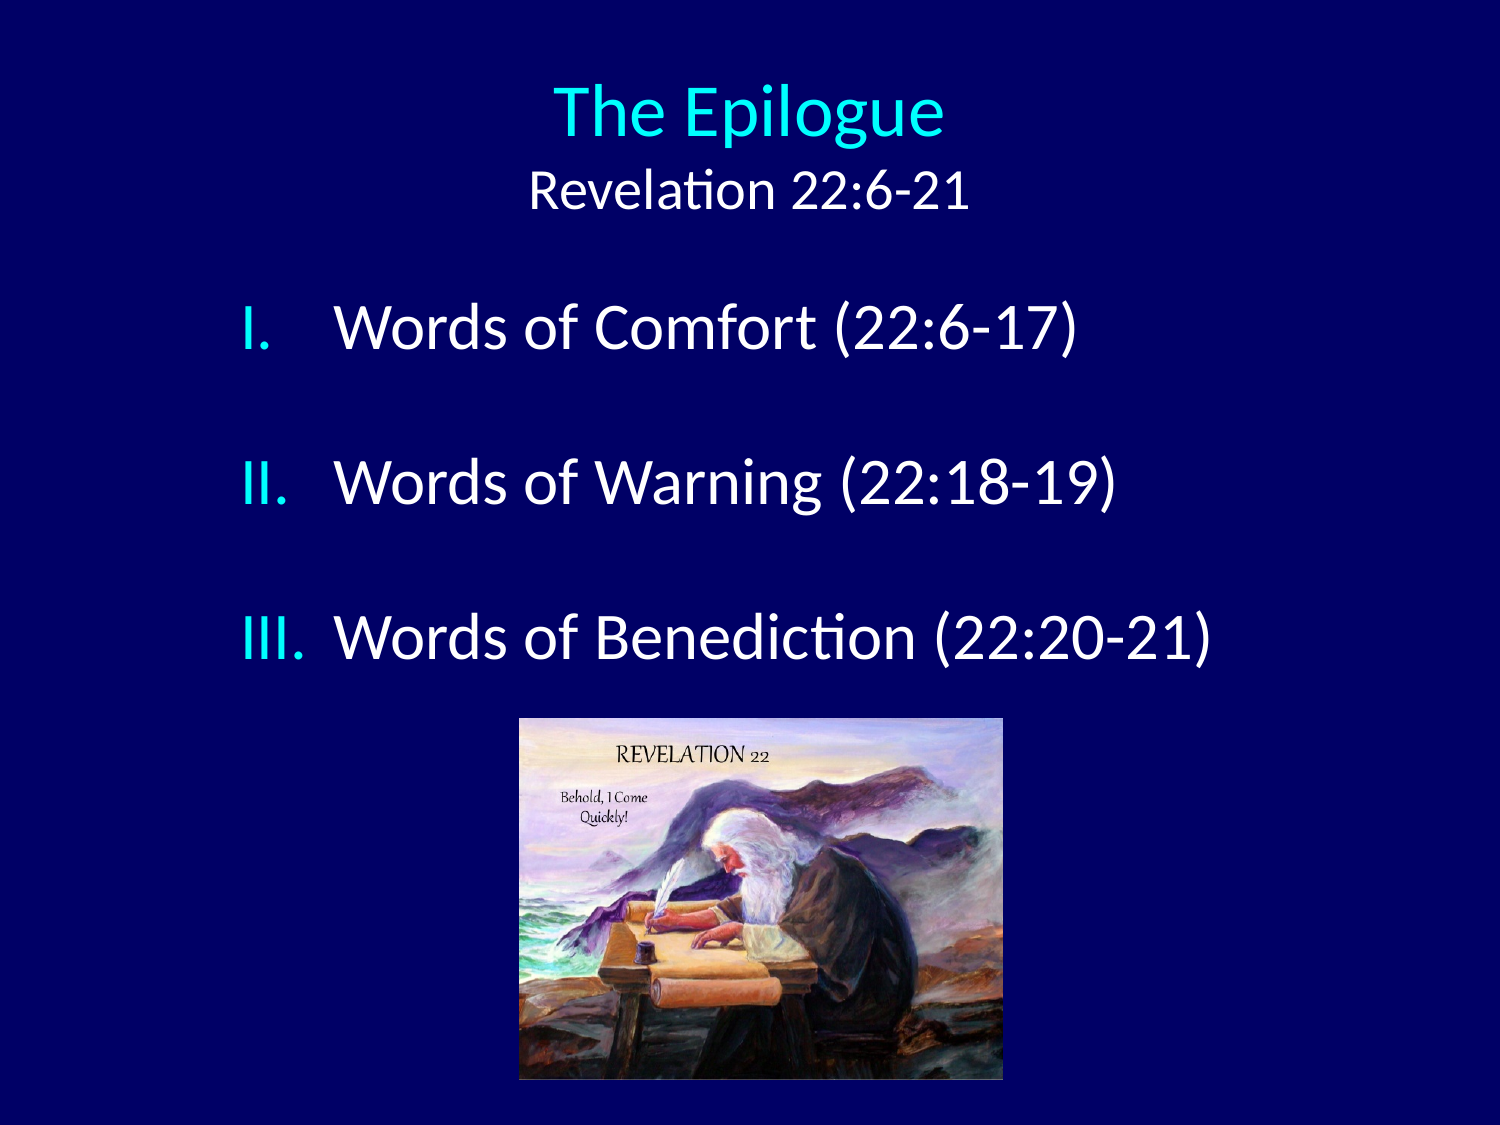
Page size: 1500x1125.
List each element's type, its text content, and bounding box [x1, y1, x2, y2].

text_box The Epilogue Revelation 22:6-21 [202, 45, 1298, 238]
list Words of Comfort (22:6-17) Words of Warning (22:18-19) Words of Benediction (22:20-21) [224, 274, 1298, 701]
picture [519, 717, 1003, 1080]
